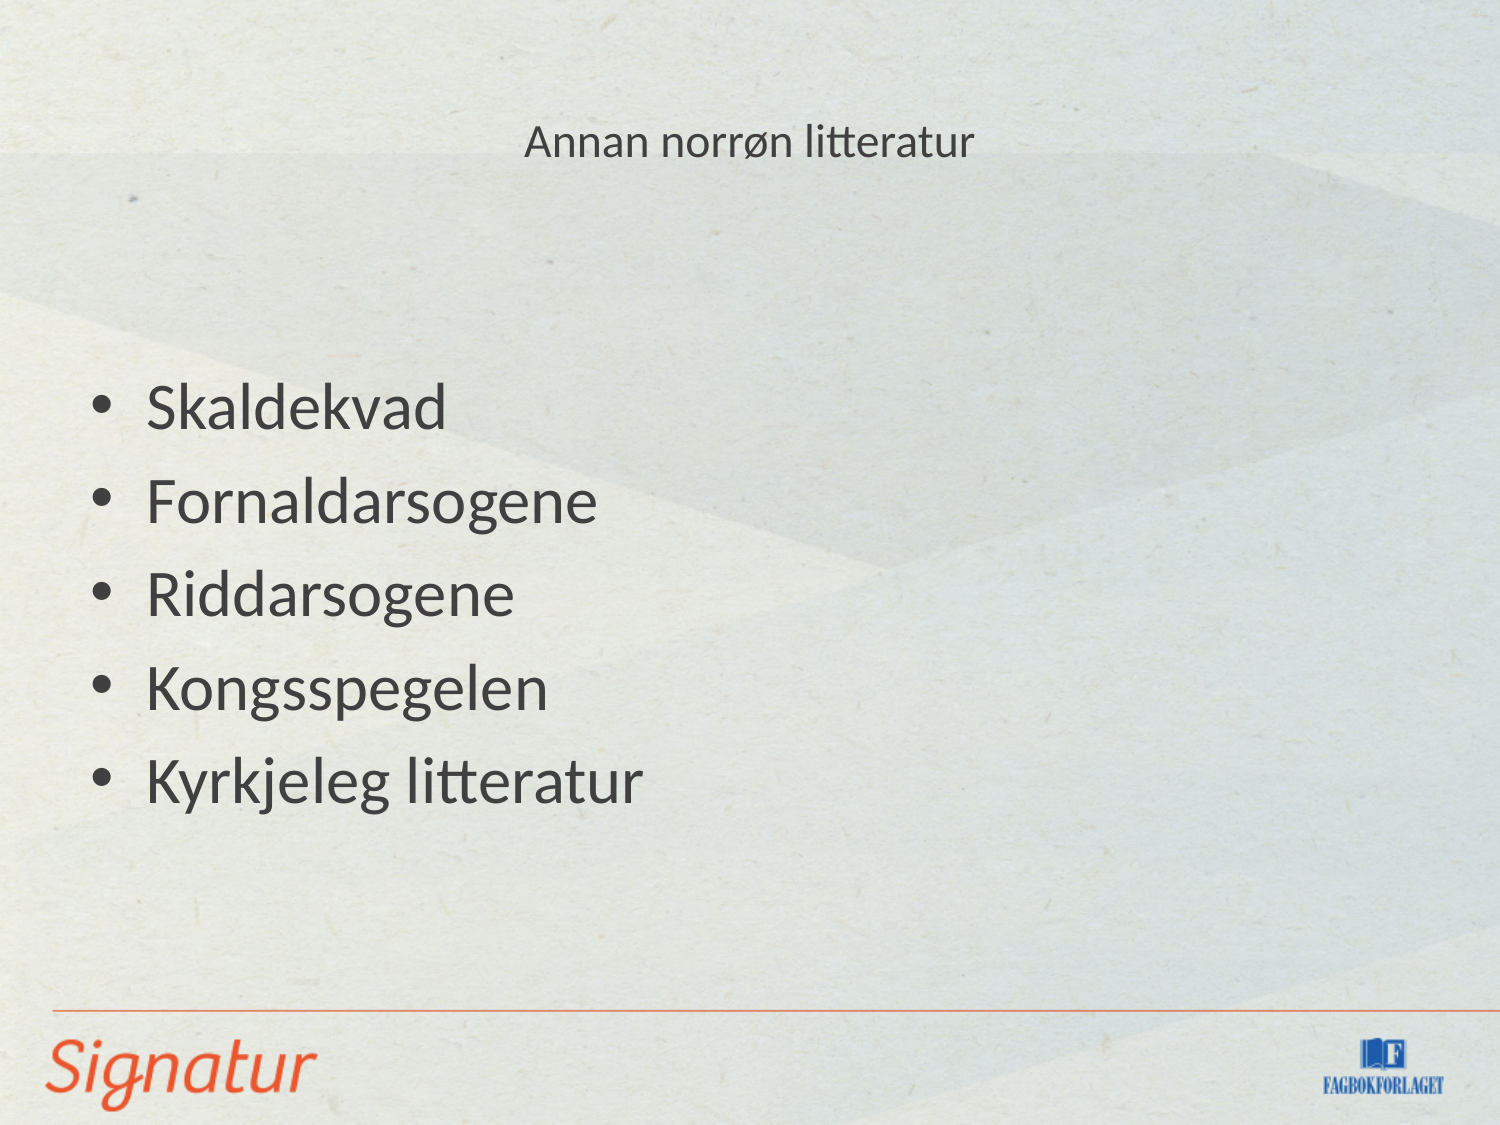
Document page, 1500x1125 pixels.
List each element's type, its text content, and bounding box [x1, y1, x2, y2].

picture [0, 0, 1500, 1125]
list Skaldekvad Fornaldarsogene Riddarsogene Kongsspegelen Kyrkjeleg litteratur [75, 262, 1425, 1005]
title Annan norrøn litteratur [75, 45, 1425, 233]
